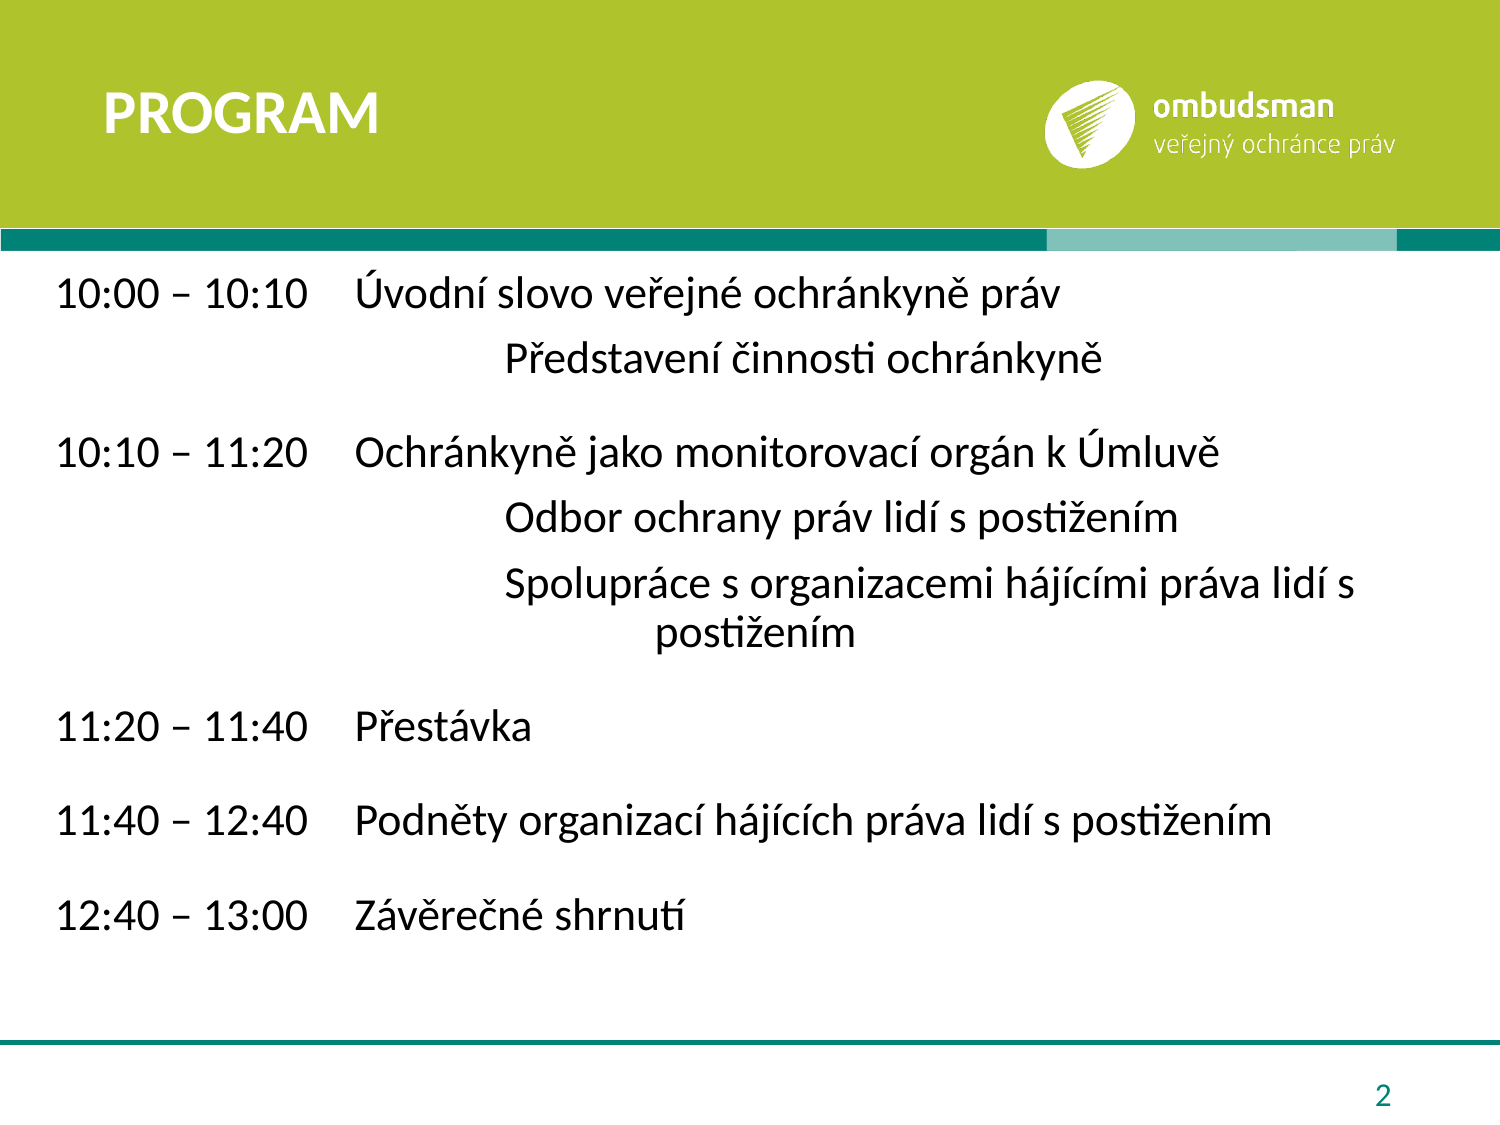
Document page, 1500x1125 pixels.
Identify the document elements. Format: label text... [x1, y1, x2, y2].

slide_number 2 [1062, 1062, 1407, 1123]
list 10:00 – 10:10 Úvodní slovo veřejné ochránkyně práv Představení činnosti ochránkyně 10:10 – 11:20 Ochránkyně jako monitorovací orgán k Úmluvě Odbor ochrany práv lidí s postižením Spolupráce s organizacemi hájícími práva lidí s postižením 11:20 – 11:40 Přestávka 11:40 – 12:40 Podněty organizací hájících práva lidí s postižením 12:40 – 13:00 Závěrečné shrnutí [39, 261, 1486, 997]
picture [0, 229, 1500, 251]
title Program [0, 0, 1500, 228]
